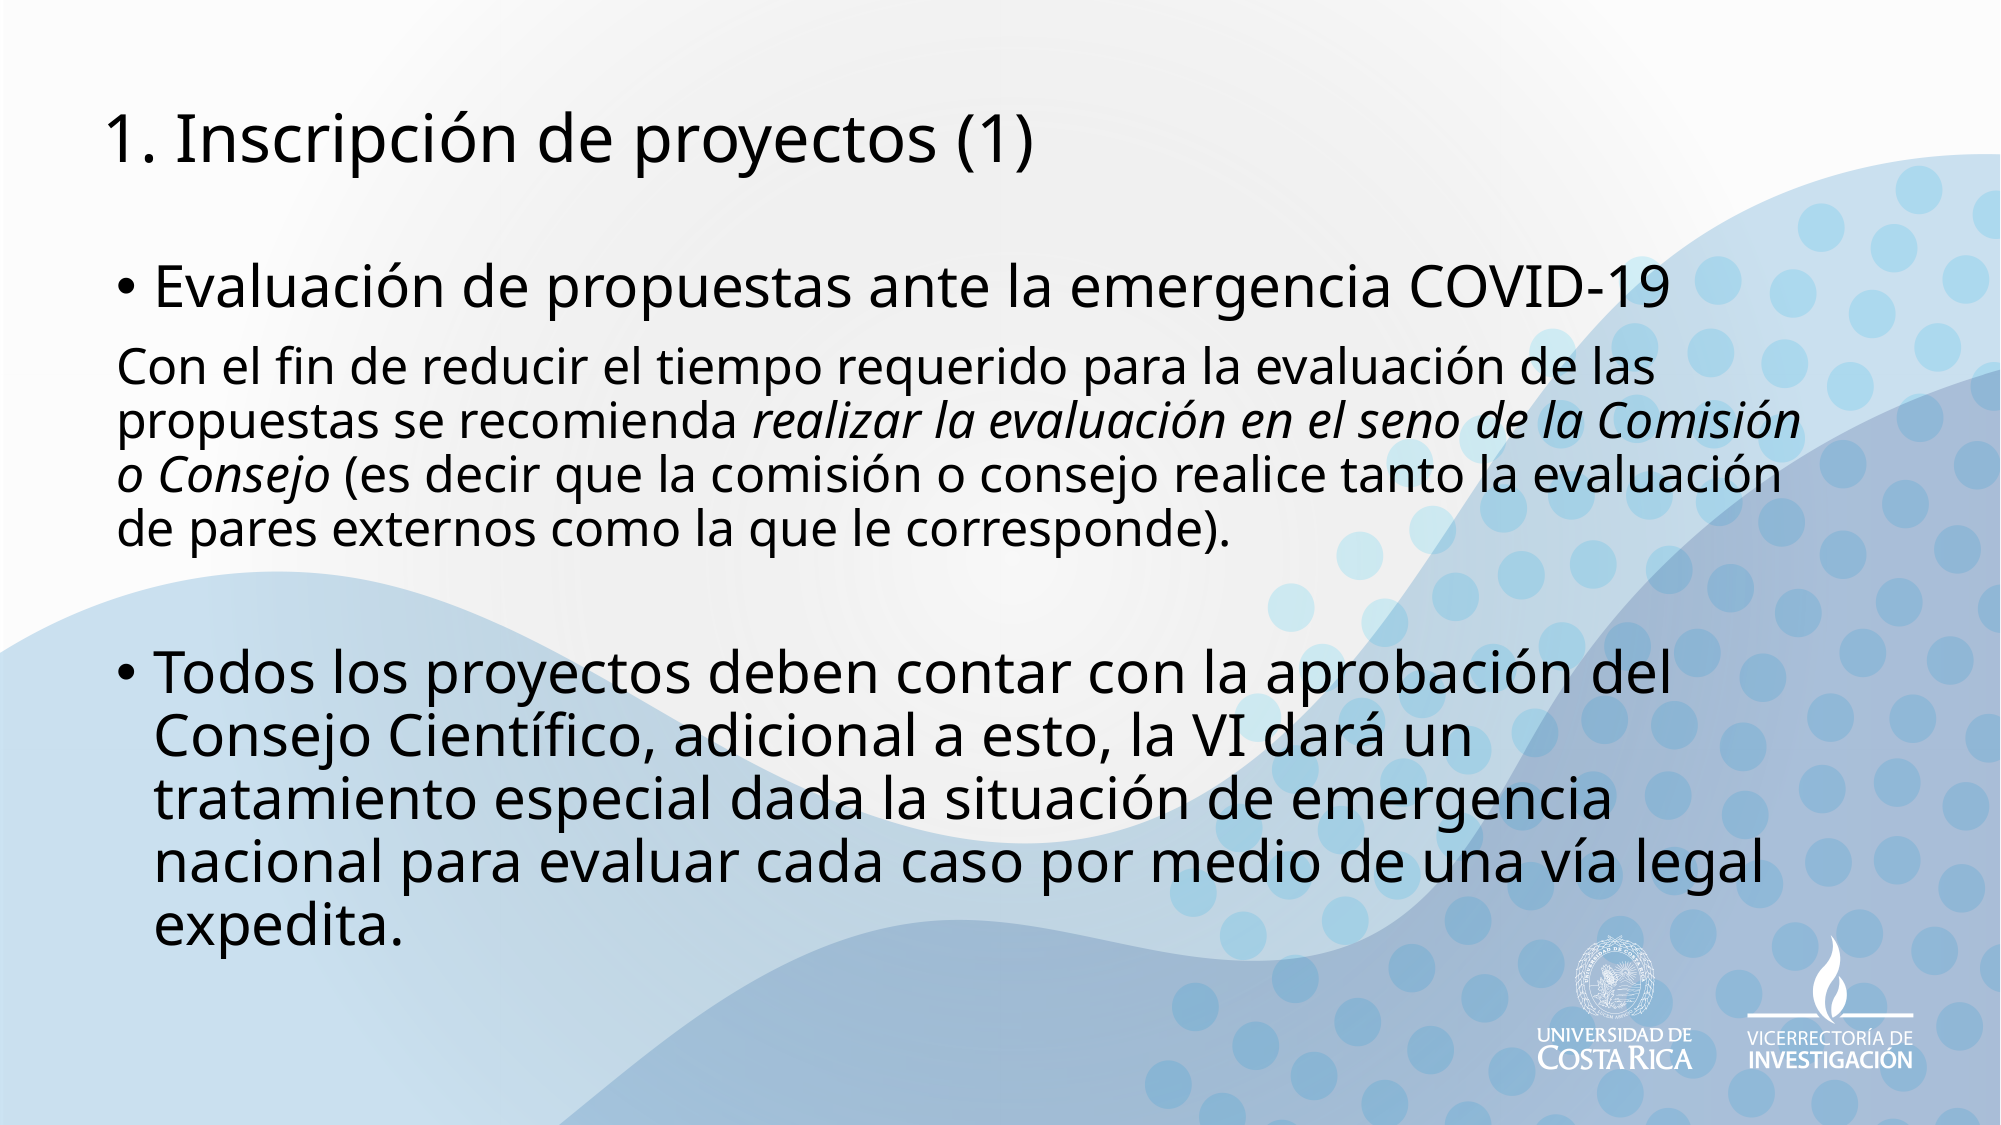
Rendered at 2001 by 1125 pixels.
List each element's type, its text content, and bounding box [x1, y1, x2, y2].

text_box Evaluación de propuestas ante la emergencia COVID-19 Con el fin de reducir el tiempo requerido para la evaluación de las propuestas se recomienda realizar la evaluación en el seno de la Comisión o Consejo (es decir que la comisión o consejo realice tanto la evaluación de pares externos como la que le corresponde). Todos los proyectos deben contar con la aprobación del Consejo Científico, adicional a esto, la VI dará un tratamiento especial dada la situación de emergencia nacional para evaluar cada caso por medio de una vía legal expedita. [100, 249, 1826, 1001]
title 1. Inscripción de proyectos (1) [87, 32, 1812, 250]
picture [0, 0, 2001, 1125]
